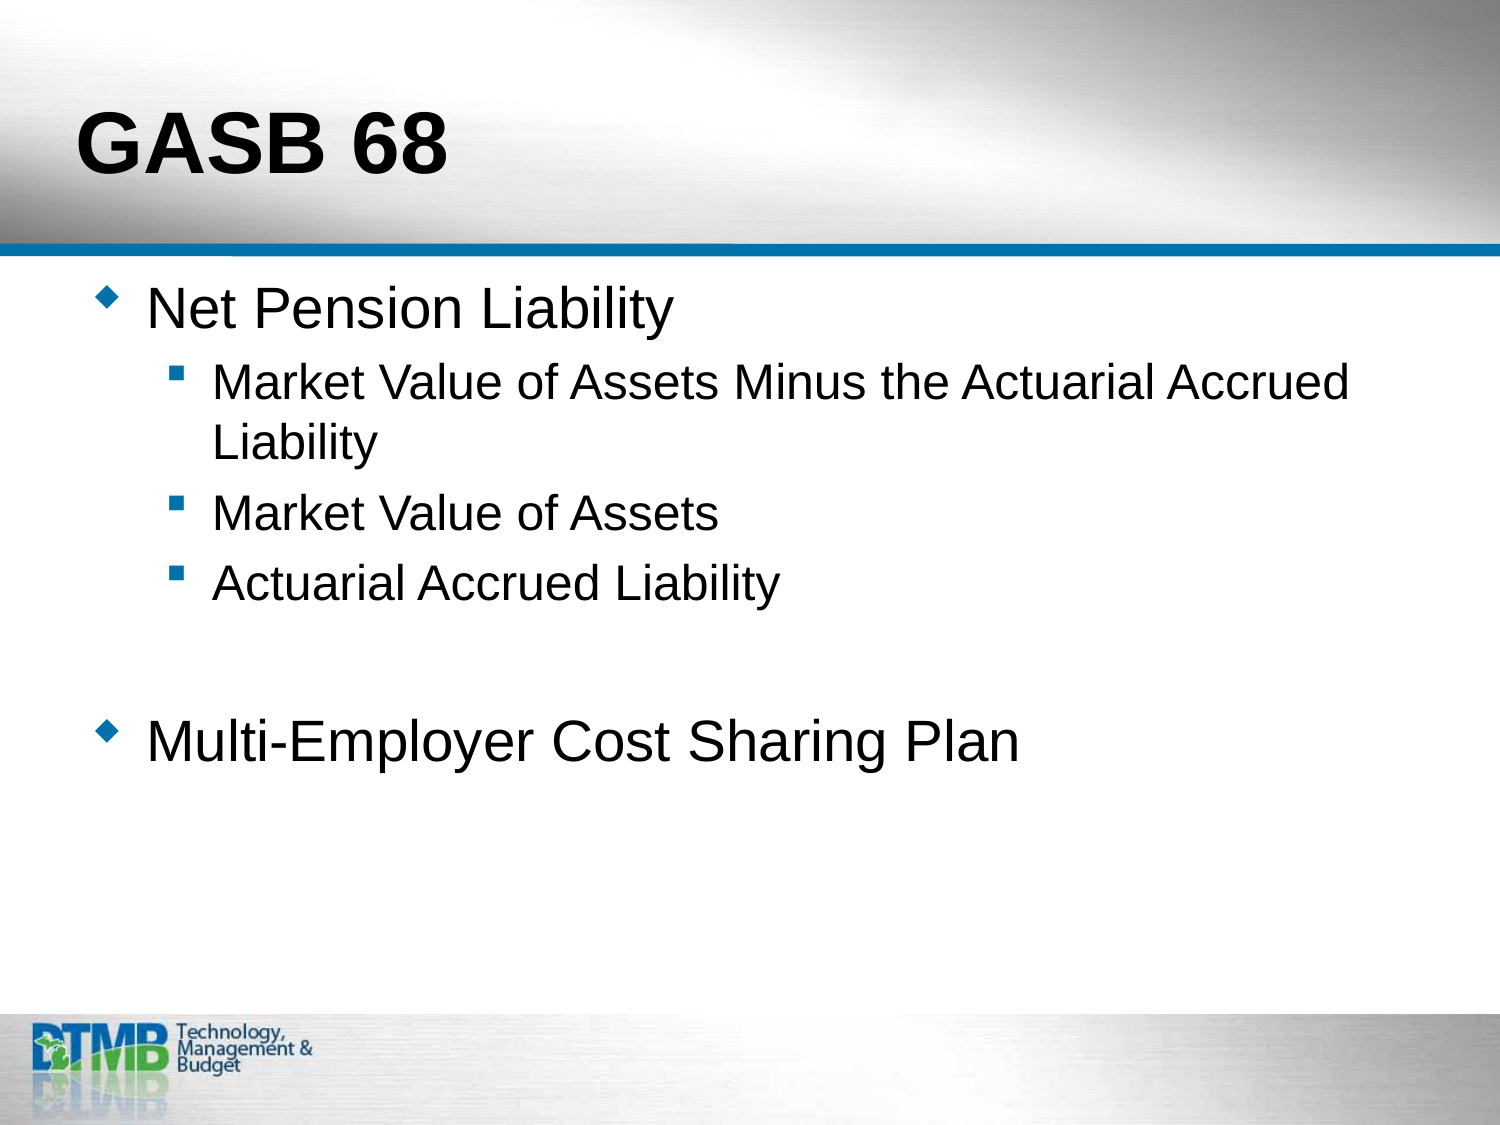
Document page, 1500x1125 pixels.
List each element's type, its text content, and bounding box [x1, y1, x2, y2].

picture [0, 1014, 1500, 1125]
list Net Pension Liability Market Value of Assets Minus the Actuarial Accrued Liability Market Value of Assets Actuarial Accrued Liability Multi-Employer Cost Sharing Plan [75, 262, 1425, 1005]
title GASB 68 [60, 45, 1411, 233]
